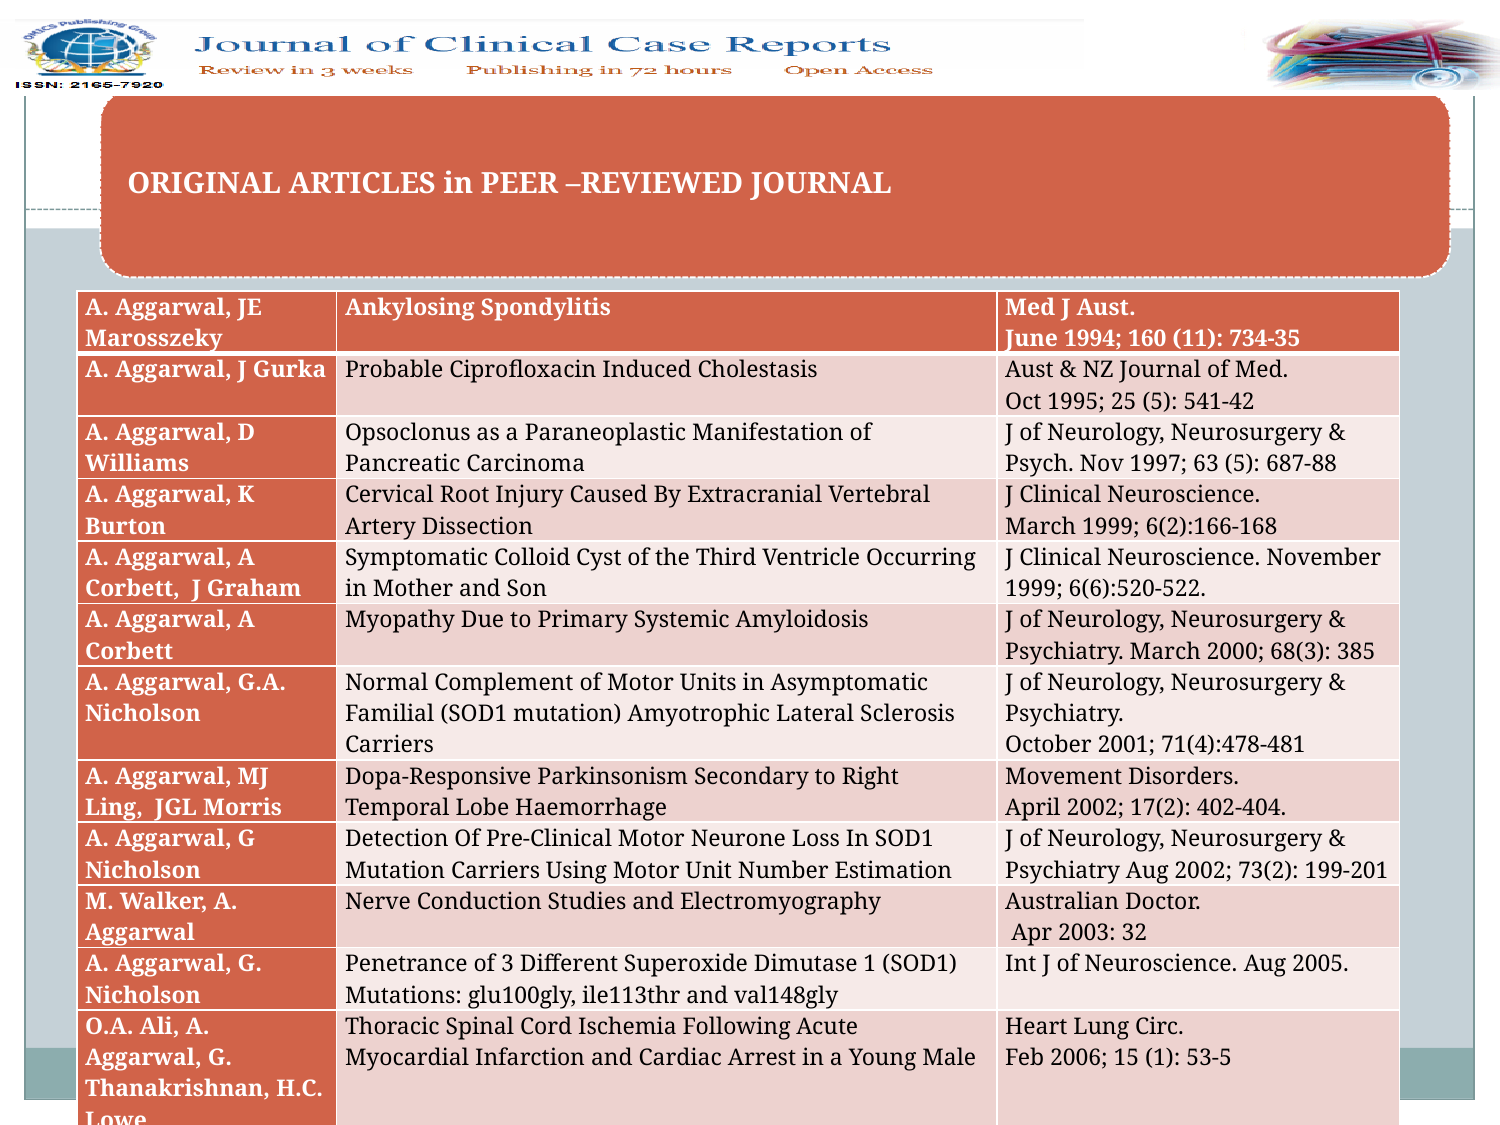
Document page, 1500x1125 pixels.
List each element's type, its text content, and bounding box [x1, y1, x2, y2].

table_cell J of Neurology, Neurosurgery & Psychiatry. March 2000; 68(3): 385 [998, 604, 1399, 665]
table_cell Australian Doctor. Apr 2003: 32 [998, 886, 1399, 947]
table_cell Movement Disorders. April 2002; 17(2): 402-404. [998, 761, 1399, 821]
table_cell Int J of Neuroscience. Aug 2005. [998, 948, 1399, 1009]
table_cell Penetrance of 3 Different Superoxide Dimutase 1 (SOD1) Mutations: glu100gly, ile113thr and val148gly [337, 948, 996, 1009]
table_cell Aust & NZ Journal of Med. Oct 1995; 25 (5): 541-42 [998, 356, 1399, 415]
table_cell A. Aggarwal, G.A. Nicholson [78, 667, 336, 759]
table_cell A. Aggarwal, G. Nicholson [78, 948, 336, 1009]
table_cell Symptomatic Colloid Cyst of the Third Ventricle Occurring in Mother and Son [337, 542, 996, 603]
table_cell J Clinical Neuroscience. November 1999; 6(6):520-522. [998, 542, 1399, 603]
table_cell Probable Ciprofloxacin Induced Cholestasis [337, 356, 996, 415]
table_cell A. Aggarwal, G Nicholson [78, 823, 336, 884]
table_cell A. Aggarwal, A Corbett [78, 604, 336, 665]
table_cell Myopathy Due to Primary Systemic Amyloidosis [337, 604, 996, 665]
table_cell J of Neurology, Neurosurgery & Psych. Nov 1997; 63 (5): 687-88 [998, 417, 1399, 478]
table_cell Normal Complement of Motor Units in Asymptomatic Familial (SOD1 mutation) Amyotrophic Lateral Sclerosis Carriers [337, 667, 996, 759]
table_header A. Aggarwal, JE Marosszeky [78, 292, 336, 351]
table_cell A. Aggarwal, MJ Ling, JGL Morris [78, 761, 336, 821]
table_cell A. Aggarwal, A Corbett, J Graham [78, 542, 336, 603]
table_cell Heart Lung Circ. Feb 2006; 15 (1): 53-5 [998, 1011, 1399, 1125]
table_cell M. Walker, A. Aggarwal [78, 886, 336, 947]
table_cell Nerve Conduction Studies and Electromyography [337, 886, 996, 947]
table_cell O.A. Ali, A. Aggarwal, G. Thanakrishnan, H.C. Lowe [78, 1011, 336, 1125]
table_cell Detection Of Pre-Clinical Motor Neurone Loss In SOD1 Mutation Carriers Using Motor Unit Number Estimation [337, 823, 996, 884]
table_cell A. Aggarwal, K Burton [78, 479, 336, 540]
picture [0, 18, 1500, 97]
table_cell J of Neurology, Neurosurgery & Psychiatry. October 2001; 71(4):478-481 [998, 667, 1399, 759]
table_header Ankylosing Spondylitis [337, 292, 996, 351]
table_cell Dopa-Responsive Parkinsonism Secondary to Right Temporal Lobe Haemorrhage [337, 761, 996, 821]
table_cell Thoracic Spinal Cord Ischemia Following Acute Myocardial Infarction and Cardiac Arrest in a Young Male [337, 1011, 996, 1125]
table_cell J Clinical Neuroscience. March 1999; 6(2):166-168 [998, 479, 1399, 540]
table_cell Cervical Root Injury Caused By Extracranial Vertebral Artery Dissection [337, 479, 996, 540]
table_cell A. Aggarwal, J Gurka [78, 356, 336, 415]
table_cell Opsoclonus as a Paraneoplastic Manifestation of Pancreatic Carcinoma [337, 417, 996, 478]
table_header Med J Aust. June 1994; 160 (11): 734-35 [998, 292, 1399, 351]
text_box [100, 106, 1451, 278]
table_cell A. Aggarwal, D Williams [78, 417, 336, 478]
table_cell J of Neurology, Neurosurgery & Psychiatry Aug 2002; 73(2): 199-201 [998, 823, 1399, 884]
